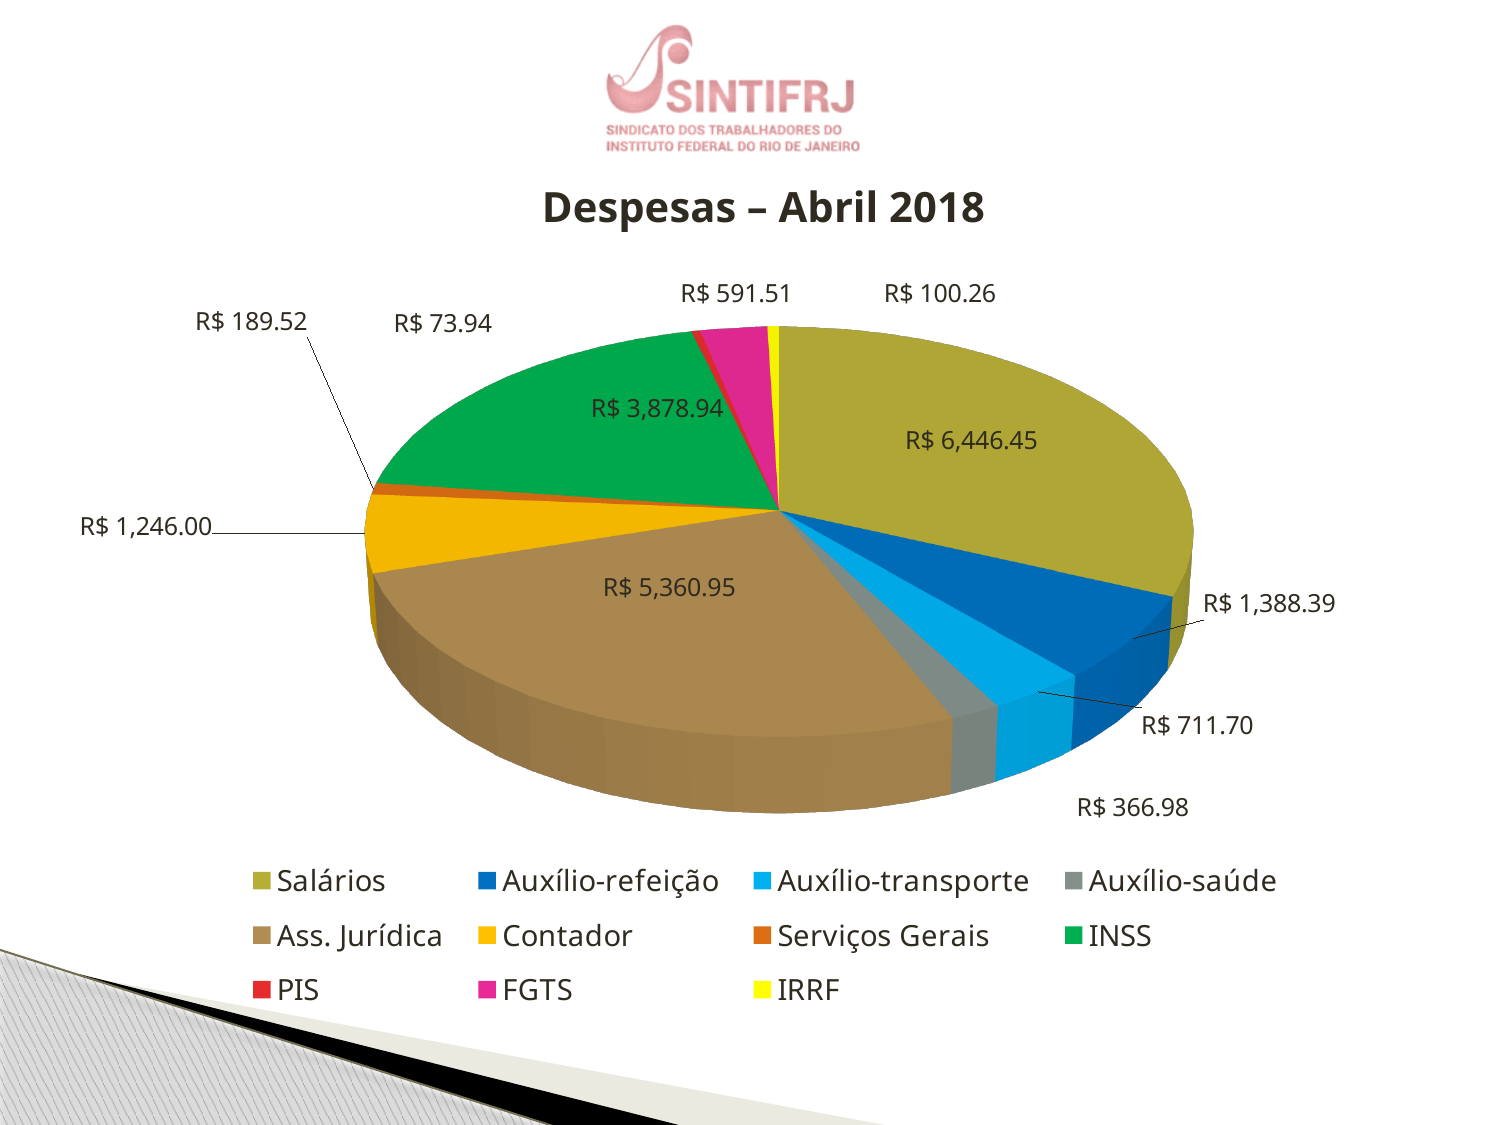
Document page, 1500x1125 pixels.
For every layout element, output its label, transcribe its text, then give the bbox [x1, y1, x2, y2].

picture [578, 18, 875, 173]
title Despesas – Abril 2018 [88, 168, 1439, 244]
chart [74, 255, 1426, 1047]
